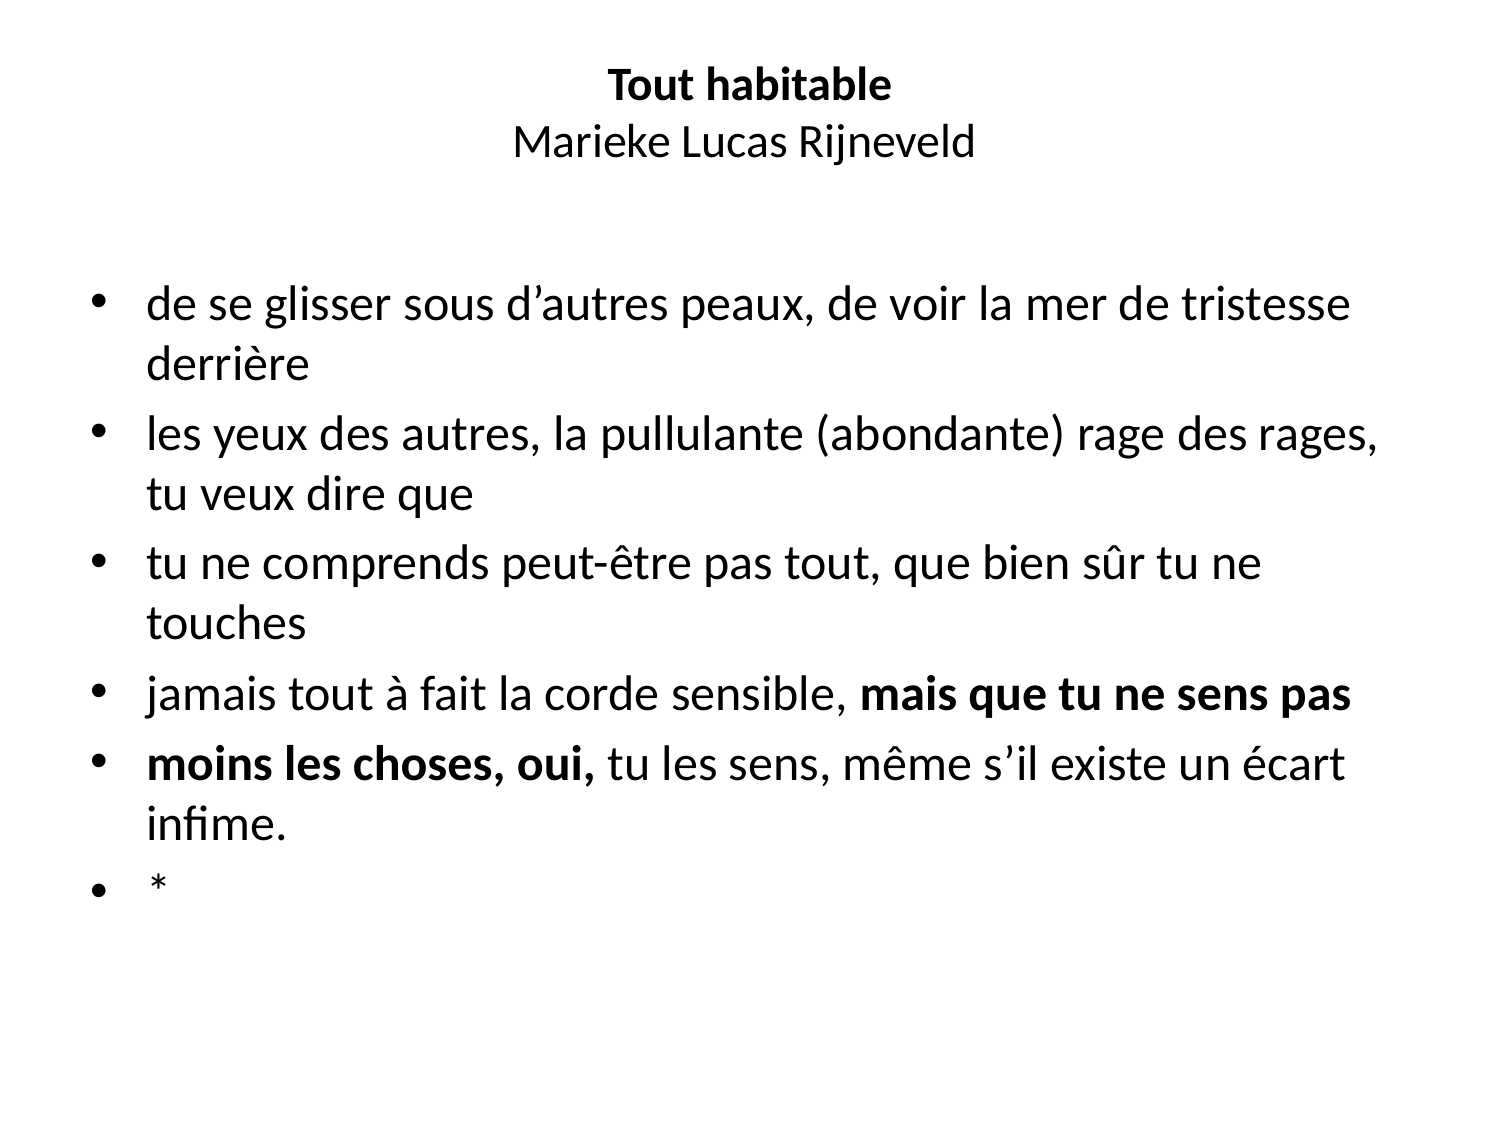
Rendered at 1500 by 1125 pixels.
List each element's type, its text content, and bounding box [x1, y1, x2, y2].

title Tout habitable Marieke Lucas Rijneveld [75, 45, 1425, 233]
list de se glisser sous d’autres peaux, de voir la mer de tristesse derrière les yeux des autres, la pullulante (abondante) rage des rages, tu veux dire que tu ne comprends peut-être pas tout, que bien sûr tu ne touches jamais tout à fait la corde sensible, mais que tu ne sens pas moins les choses, oui, tu les sens, même s’il existe un écart infime. * [75, 262, 1425, 1005]
